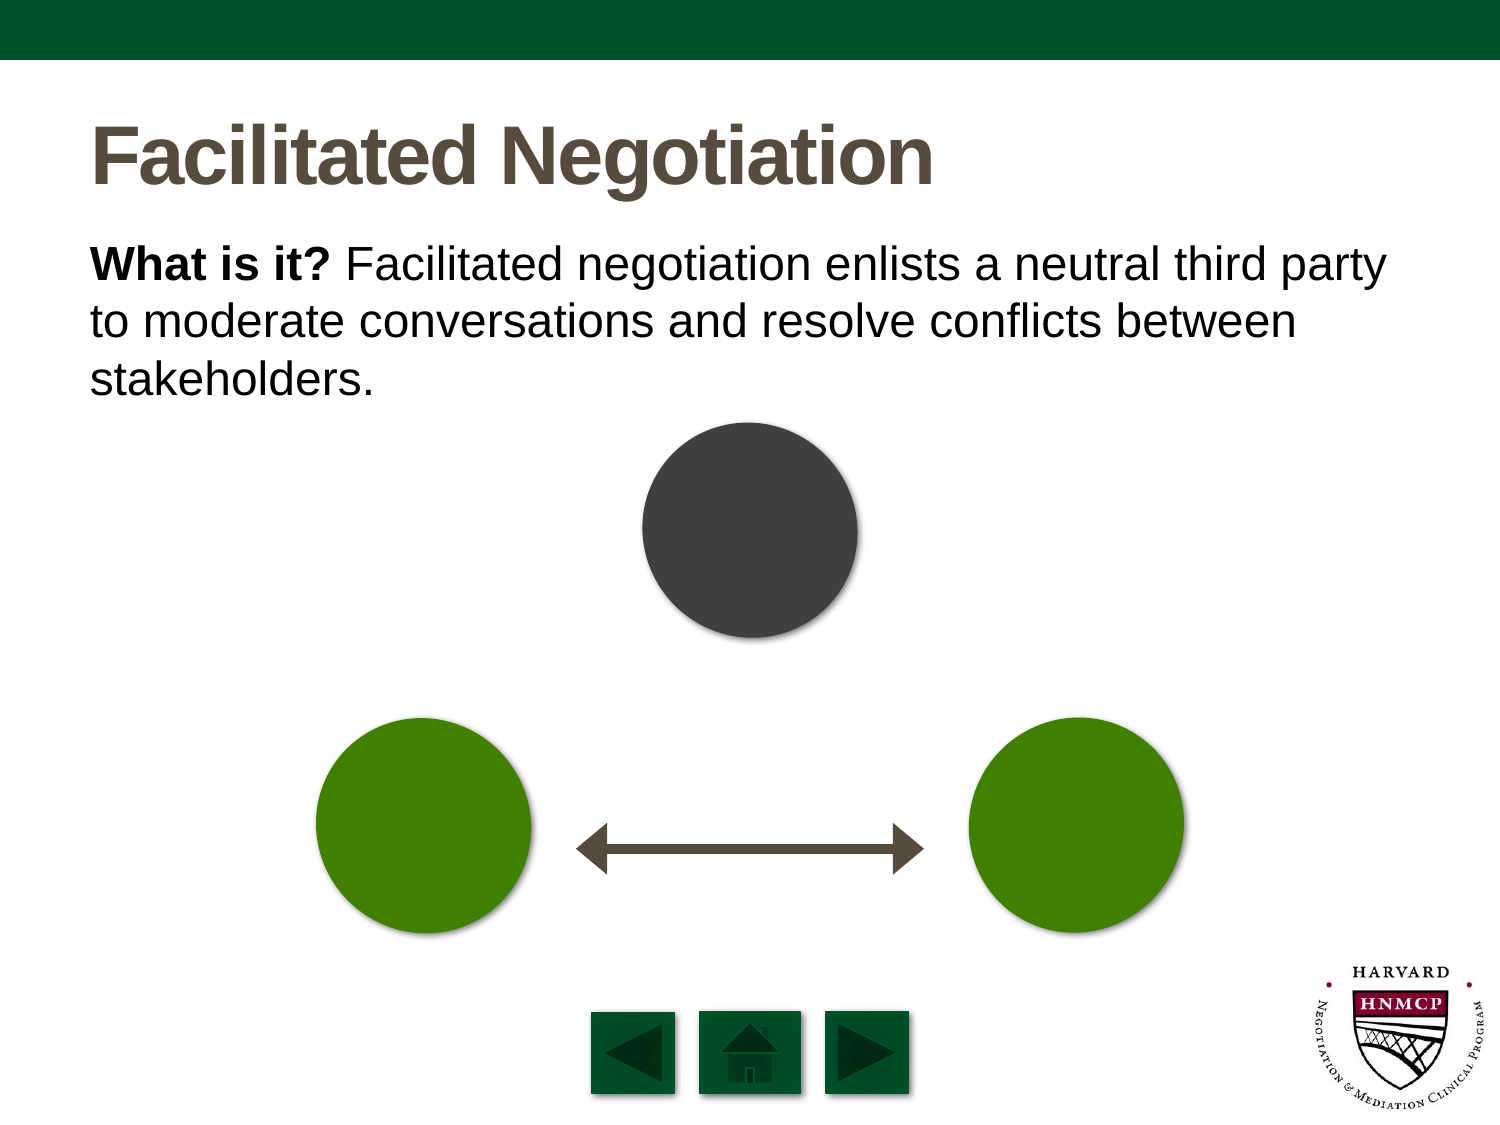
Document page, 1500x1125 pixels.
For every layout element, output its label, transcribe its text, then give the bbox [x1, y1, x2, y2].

title Facilitated Negotiation [75, 69, 1425, 233]
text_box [590, 1011, 909, 1094]
picture [1310, 960, 1500, 1125]
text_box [317, 421, 1183, 934]
text_box What is it? Facilitated negotiation enlists a neutral third party to moderate conversations and resolve conflicts between stakeholders. [74, 224, 1424, 413]
